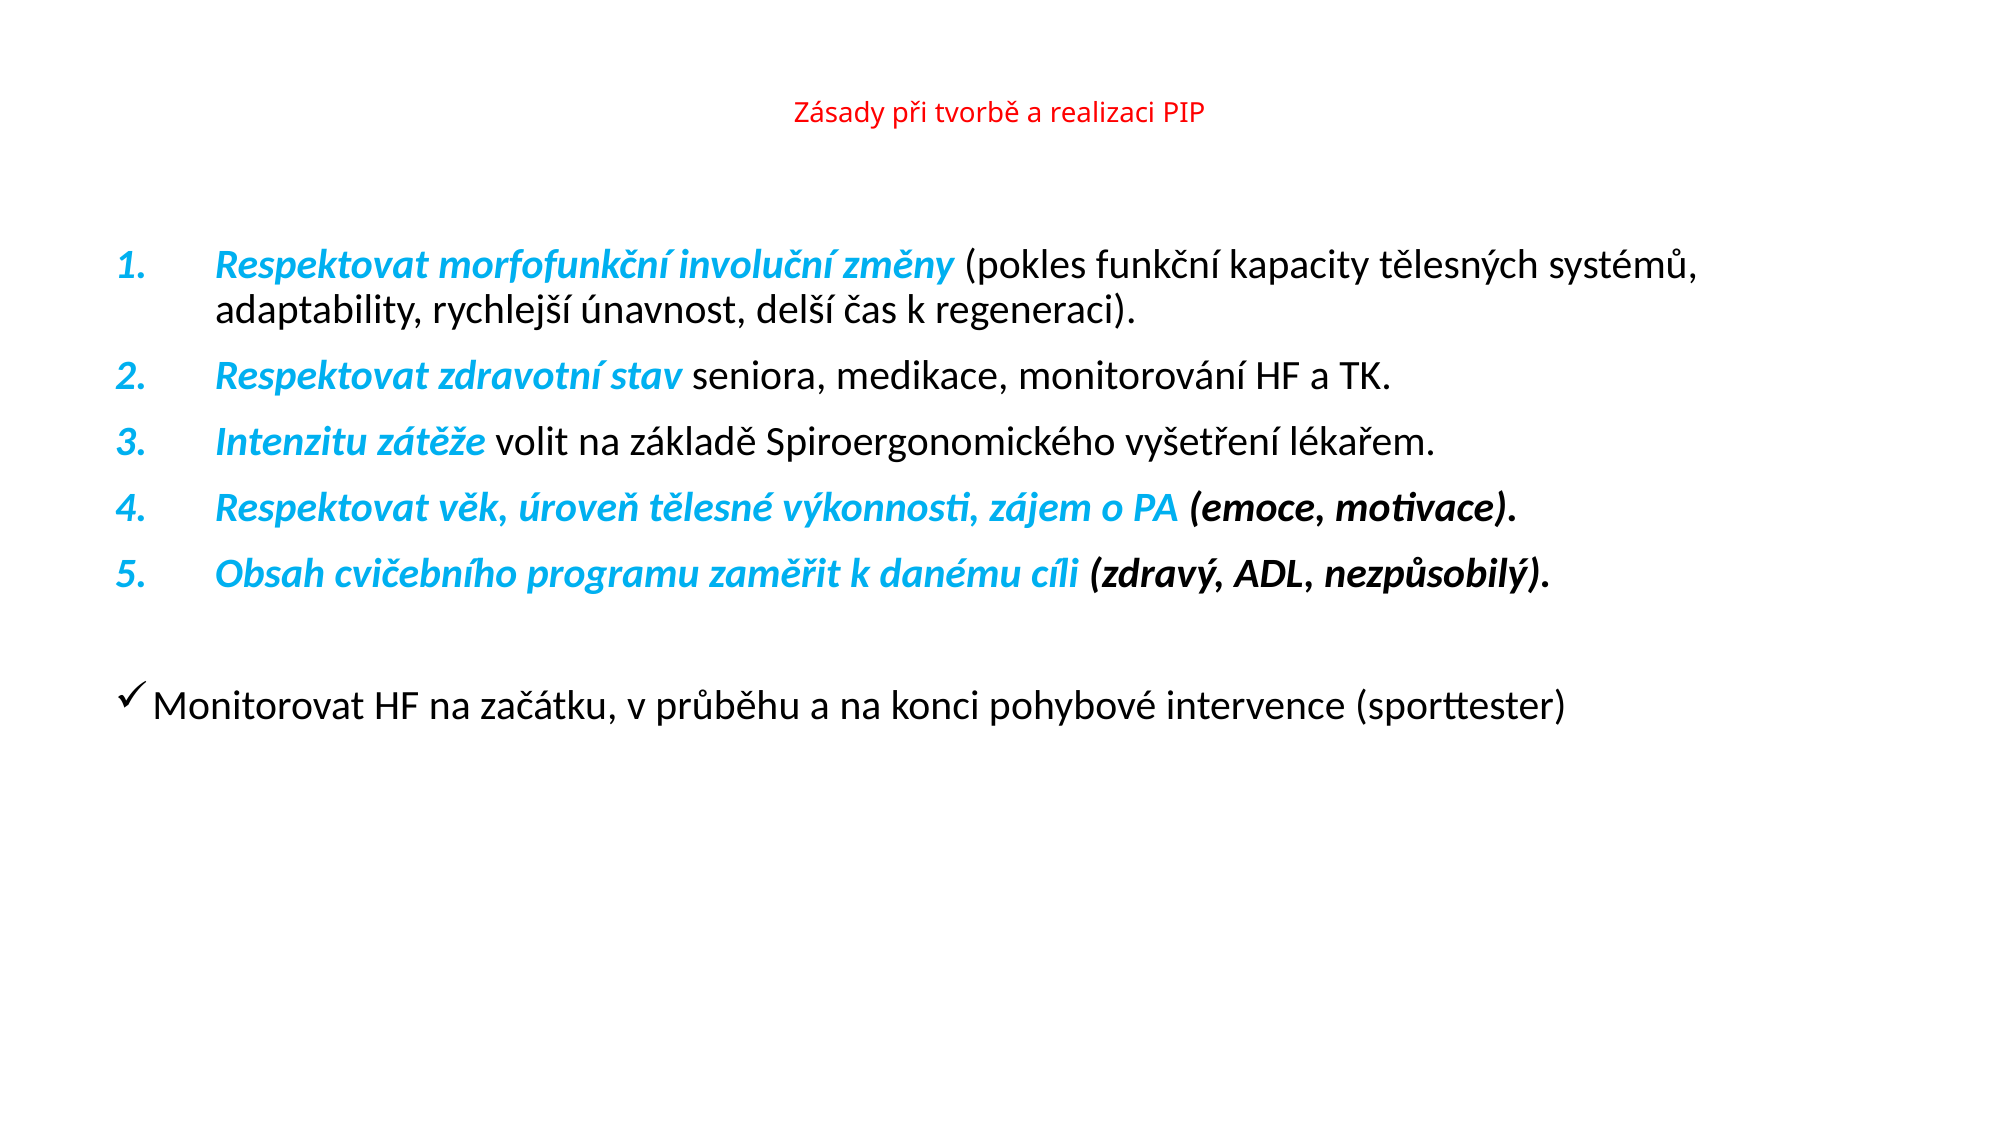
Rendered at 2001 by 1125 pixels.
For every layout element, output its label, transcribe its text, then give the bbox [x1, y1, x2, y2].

title Zásady při tvorbě a realizaci PIP [137, 59, 1863, 164]
list Respektovat morfofunkční involuční změny (pokles funkční kapacity tělesných systémů, adaptability, rychlejší únavnost, delší čas k regeneraci). Respektovat zdravotní stav seniora, medikace, monitorování HF a TK. Intenzitu zátěže volit na základě Spiroergonomického vyšetření lékařem. Respektovat věk, úroveň tělesné výkonnosti, zájem o PA (emoce, motivace). Obsah cvičebního programu zaměřit k danému cíli (zdravý, ADL, nezpůsobilý). Monitorovat HF na začátku, v průběhu a na konci pohybové intervence (sporttester) [99, 164, 1900, 1005]
